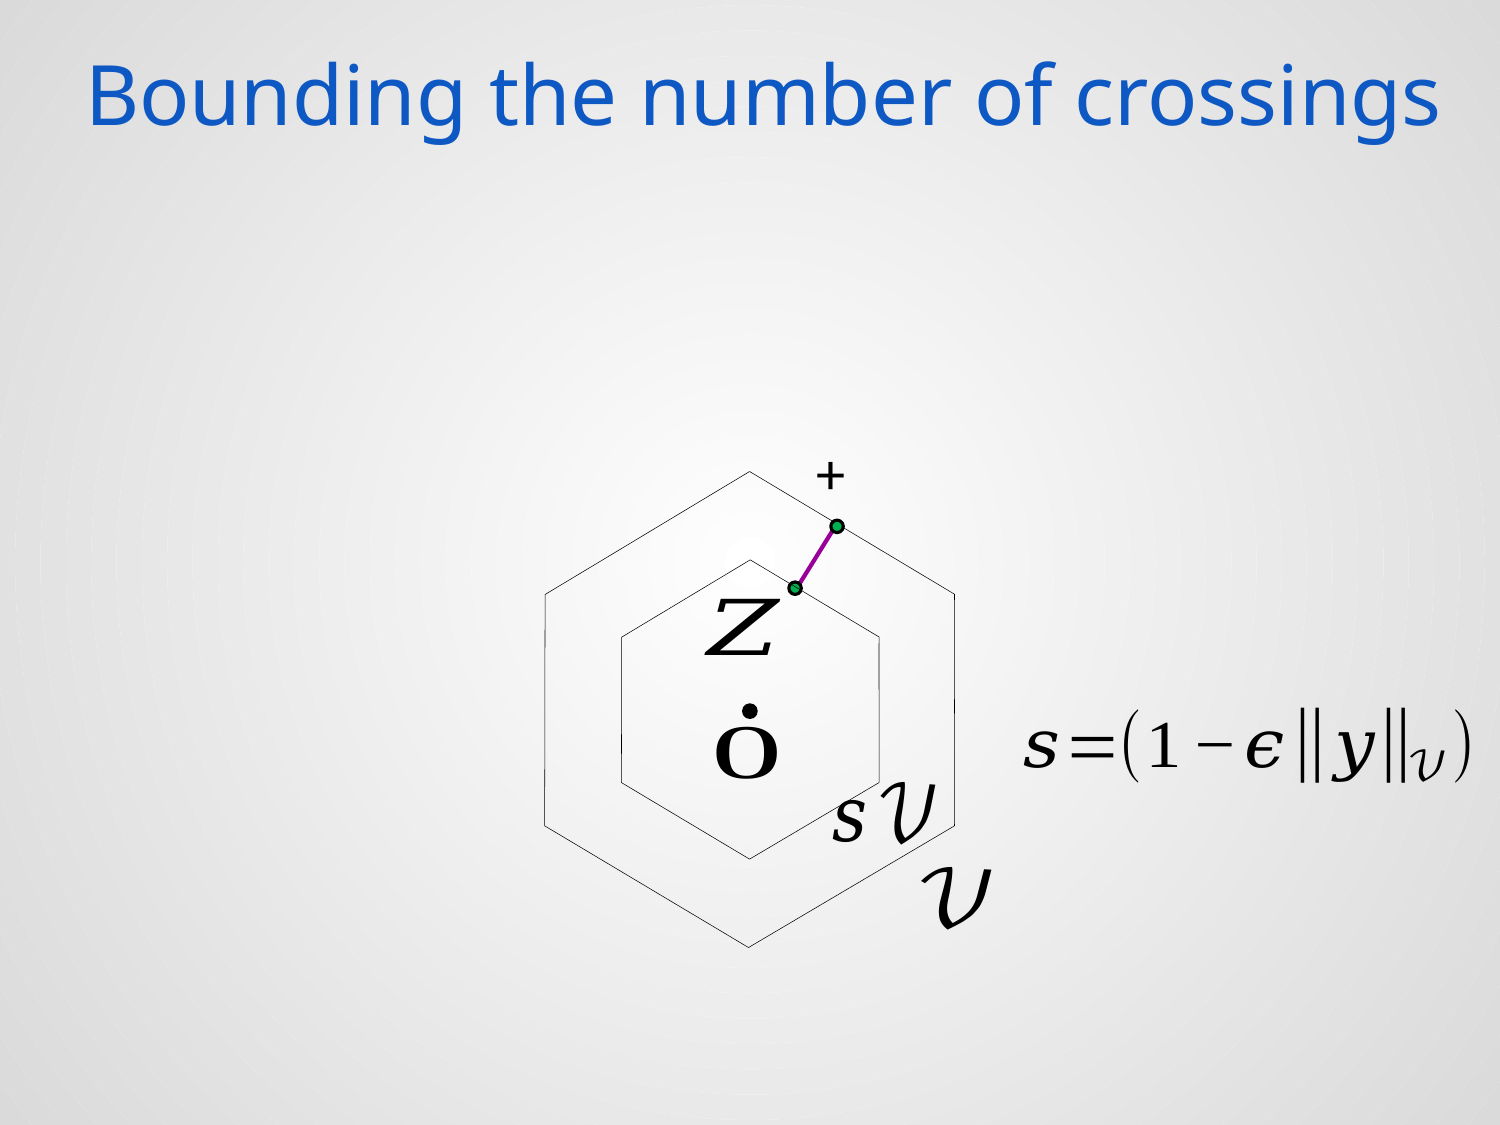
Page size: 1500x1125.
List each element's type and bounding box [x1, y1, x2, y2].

text_box [542, 469, 957, 950]
title [14, 26, 1500, 150]
